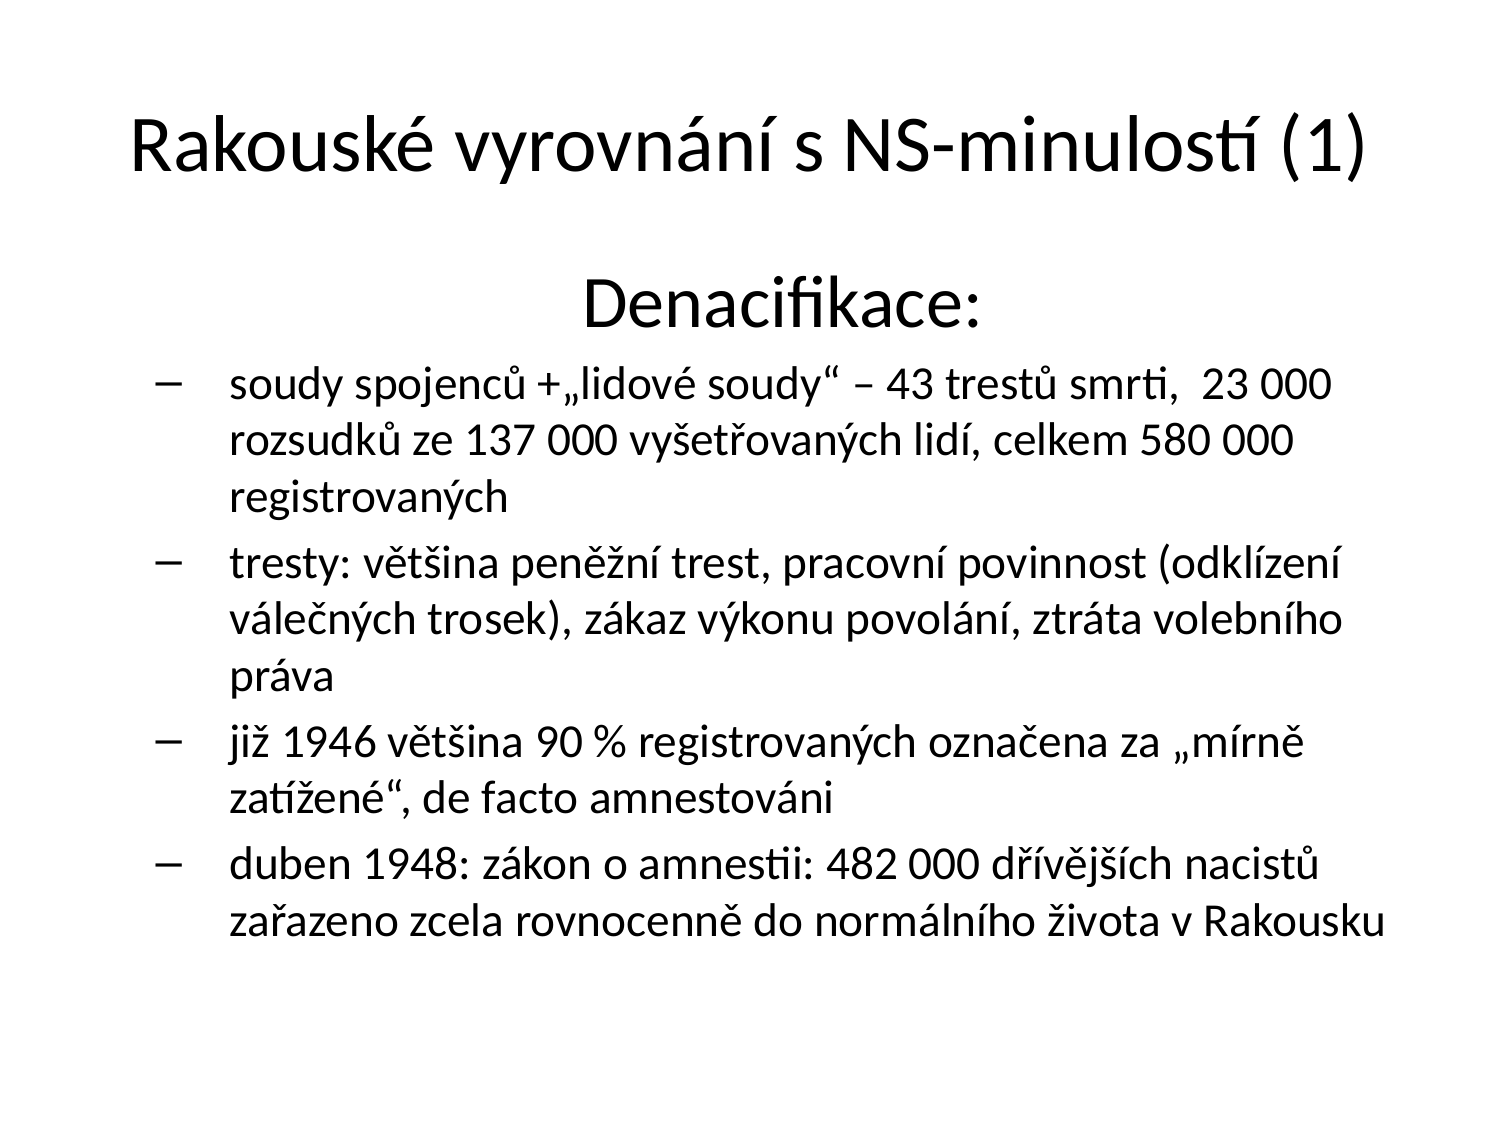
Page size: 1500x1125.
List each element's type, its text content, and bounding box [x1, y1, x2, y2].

title Rakouské vyrovnání s NS-minulostí (1) [74, 44, 1426, 233]
list Denacifikace: soudy spojenců +„lidové soudy“ – 43 trestů smrti, 23 000 rozsudků ze 137 000 vyšetřovaných lidí, celkem 580 000 registrovaných tresty: většina peněžní trest, pracovní povinnost (odklízení válečných trosek), zákaz výkonu povolání, ztráta volebního práva již 1946 většina 90 % registrovaných označena za „mírně zatížené“, de facto amnestováni duben 1948: zákon o amnestii: 482 000 dřívějších nacistů zařazeno zcela rovnocenně do normálního života v Rakousku [74, 245, 1426, 1006]
